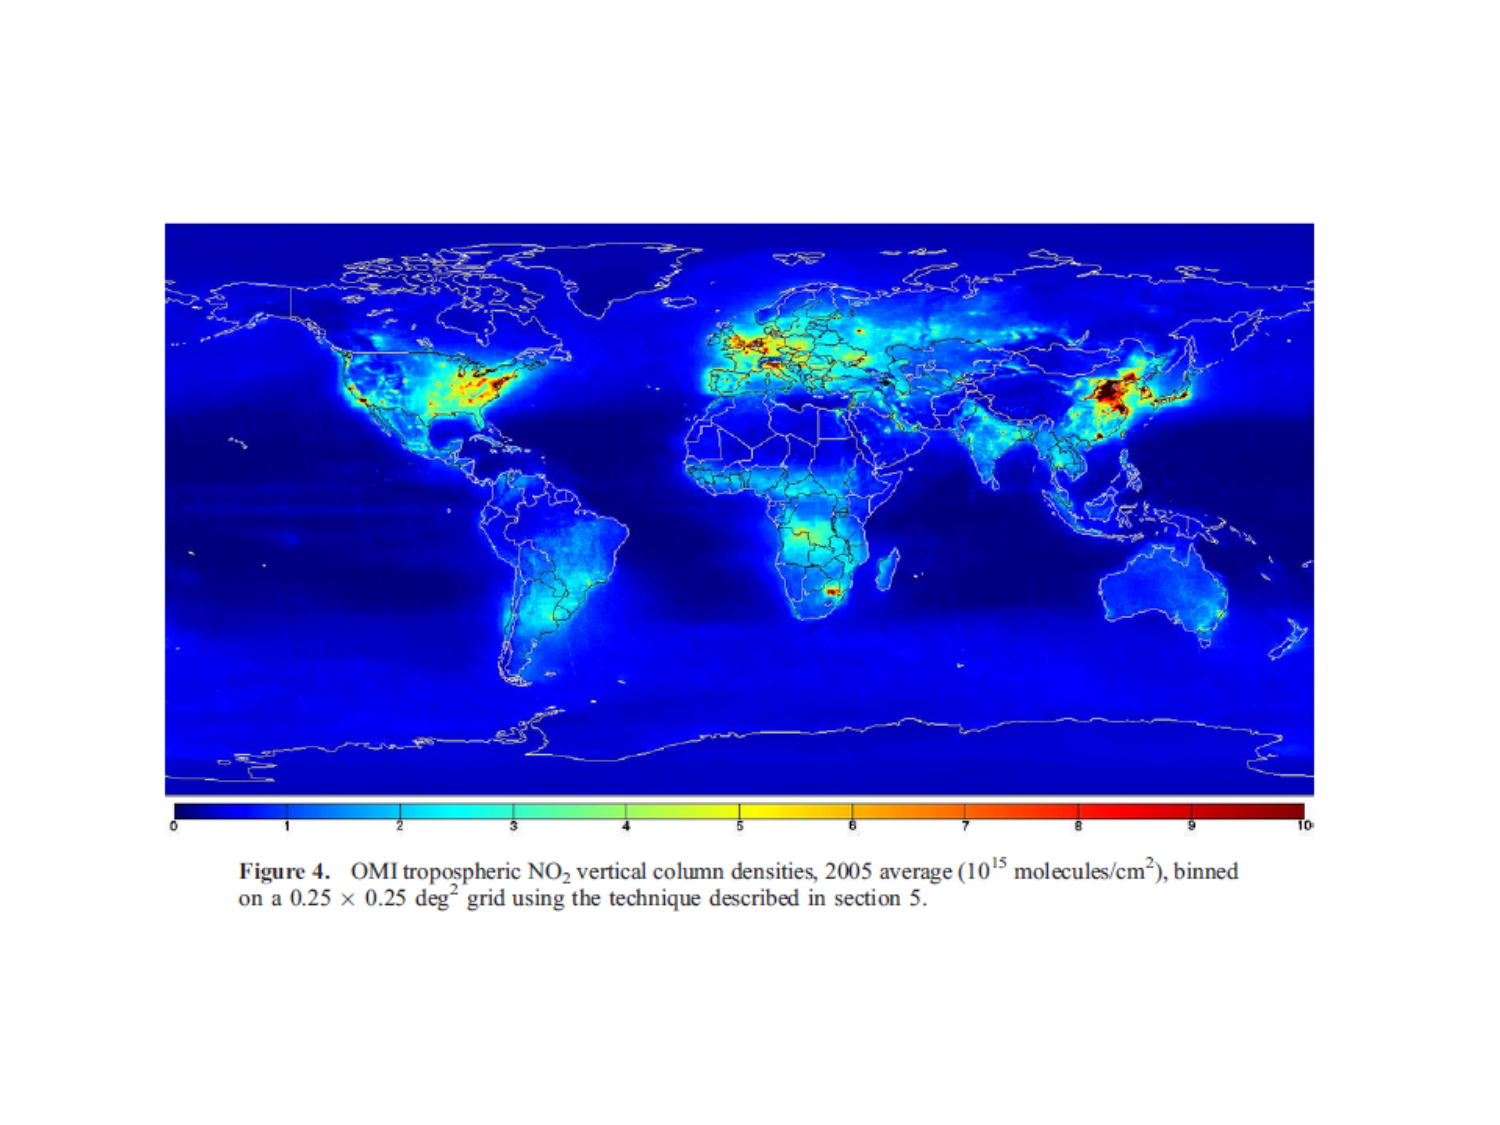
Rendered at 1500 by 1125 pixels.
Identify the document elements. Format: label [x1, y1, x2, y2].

picture [134, 198, 1366, 926]
